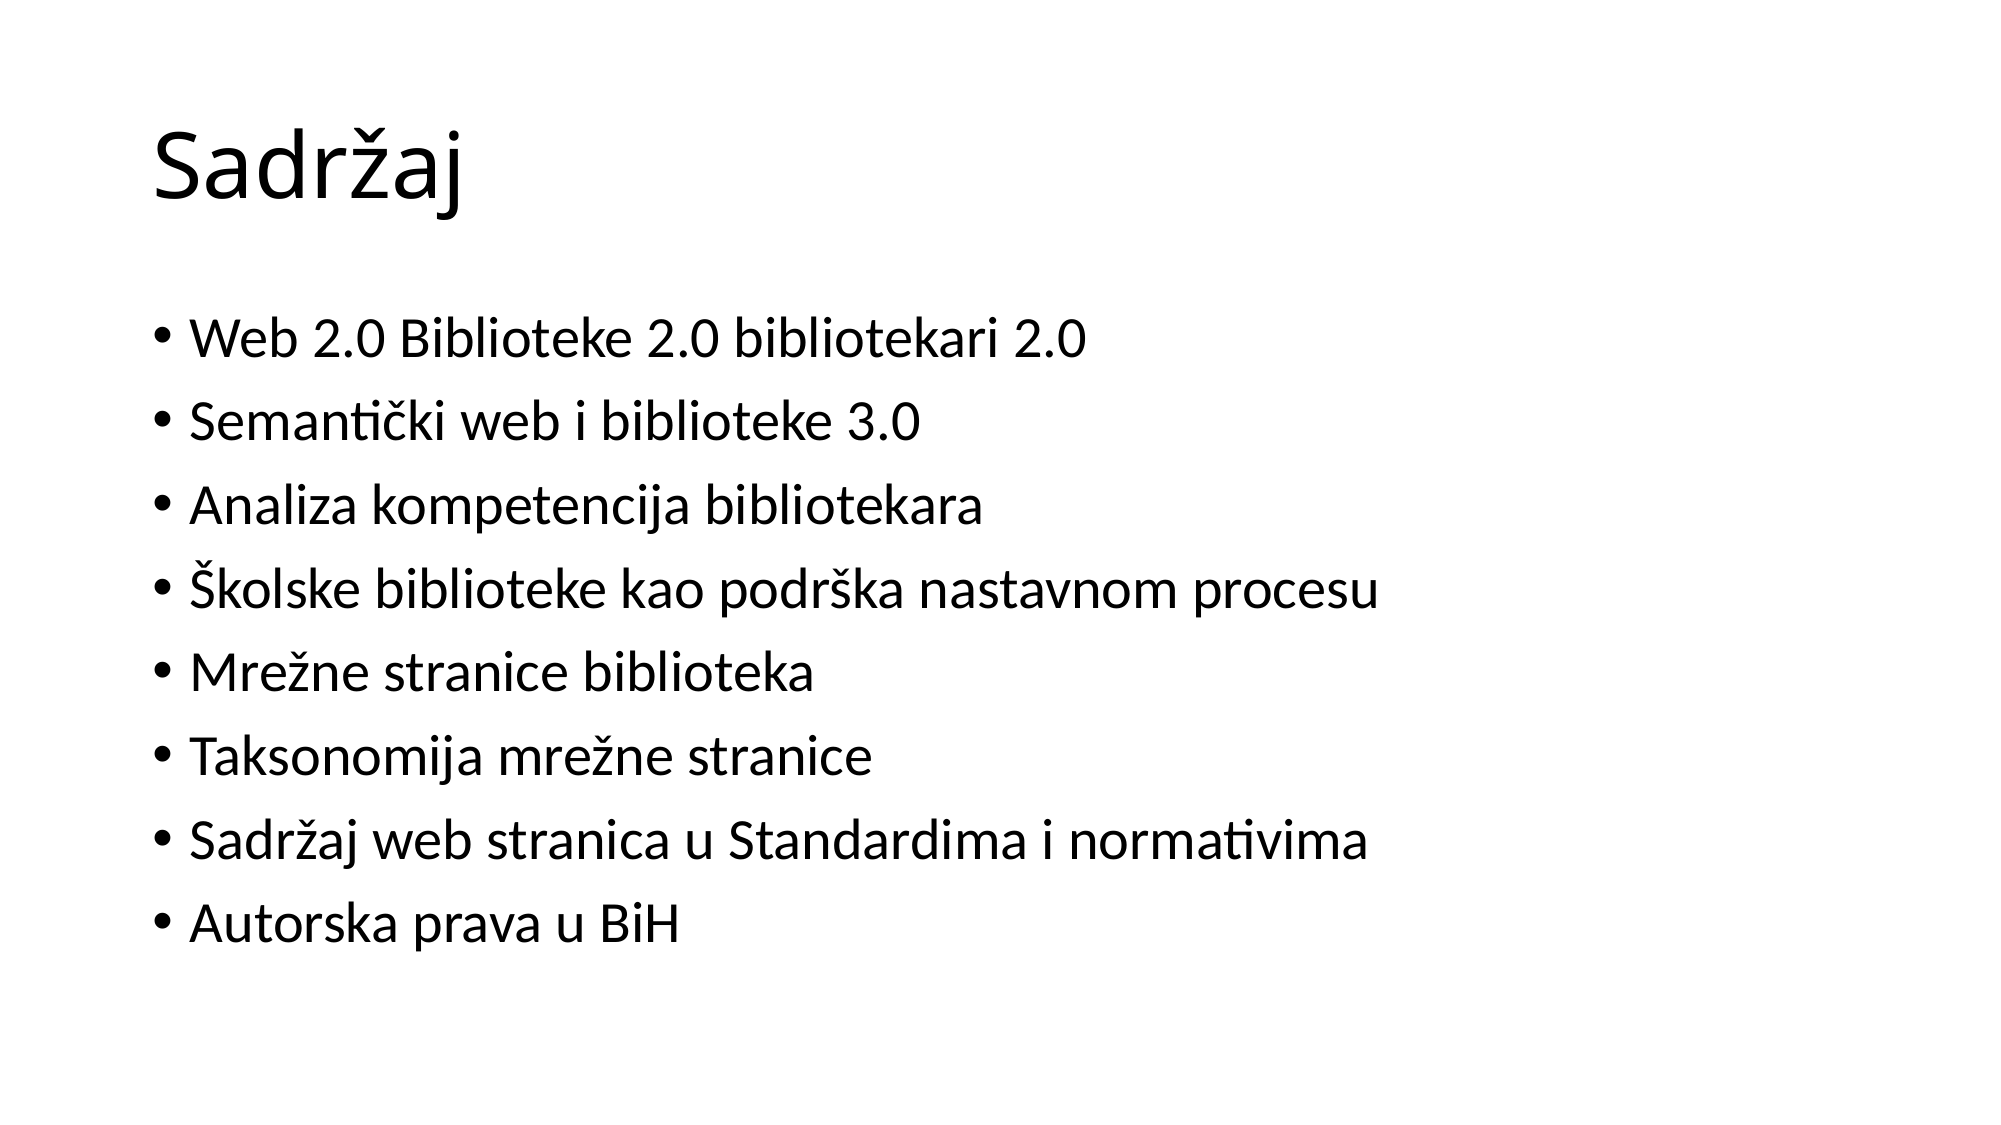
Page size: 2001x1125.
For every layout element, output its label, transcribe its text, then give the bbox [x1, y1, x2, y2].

list Web 2.0 Biblioteke 2.0 bibliotekari 2.0 Semantički web i biblioteke 3.0 Analiza kompetencija bibliotekara Školske biblioteke kao podrška nastavnom procesu Mrežne stranice biblioteka Taksonomija mrežne stranice Sadržaj web stranica u Standardima i normativima Autorska prava u BiH [137, 299, 1863, 1014]
title Sadržaj [137, 59, 1863, 278]
